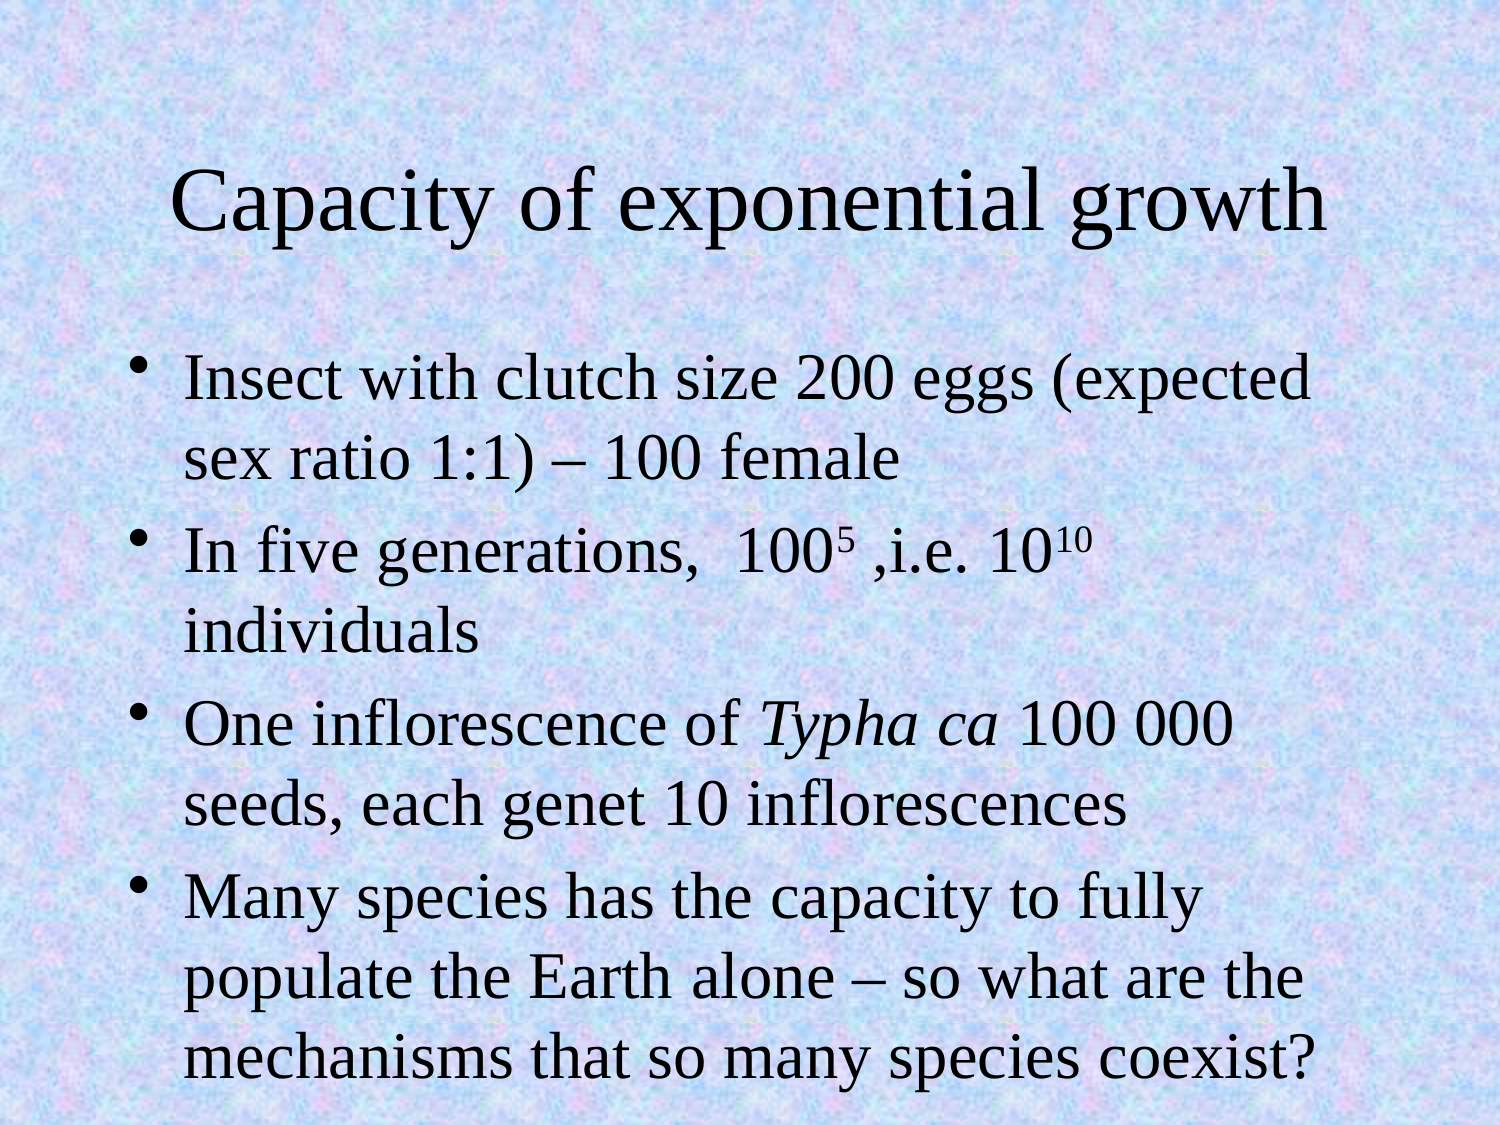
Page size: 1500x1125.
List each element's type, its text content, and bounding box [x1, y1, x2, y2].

title Capacity of exponential growth [112, 99, 1388, 288]
list Insect with clutch size 200 eggs (expected sex ratio 1:1) – 100 female In five generations, 1005 ,i.e. 1010 individuals One inflorescence of Typha ca 100 000 seeds, each genet 10 inflorescences Many species has the capacity to fully populate the Earth alone – so what are the mechanisms that so many species coexist? [112, 324, 1388, 1000]
picture [0, 0, 1500, 1125]
